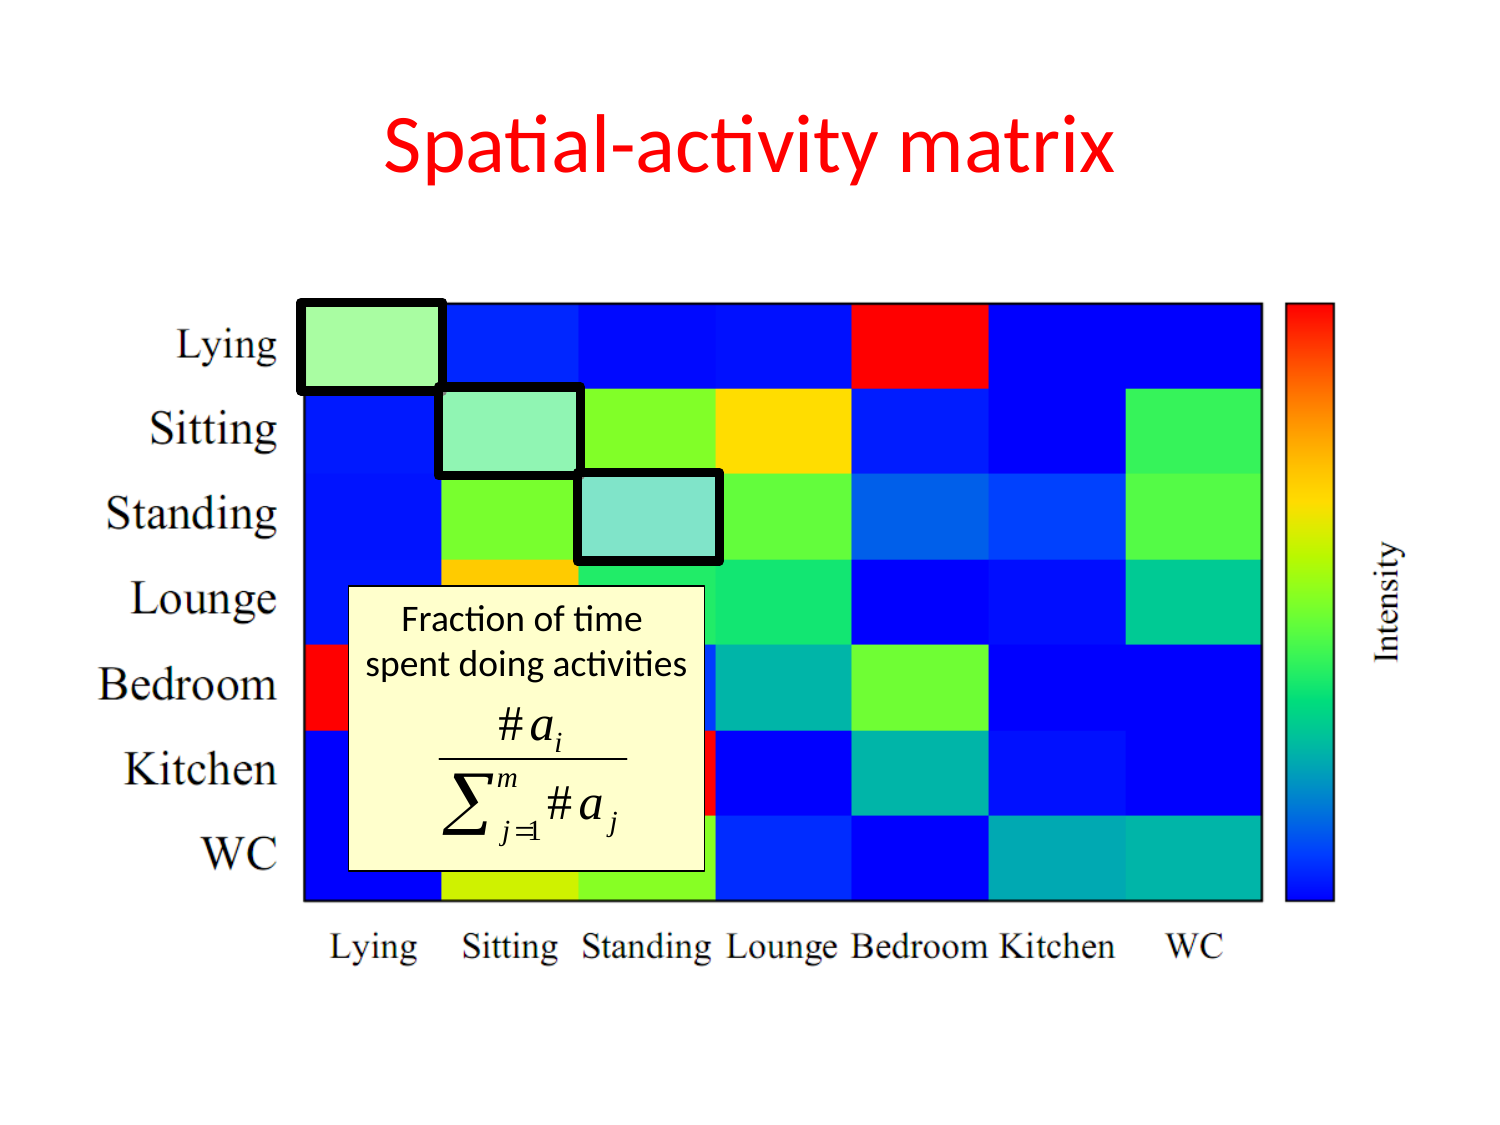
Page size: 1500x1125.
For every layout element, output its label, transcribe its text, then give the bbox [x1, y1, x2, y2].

title Spatial-activity matrix [75, 45, 1425, 233]
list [74, 284, 1426, 984]
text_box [430, 692, 636, 856]
